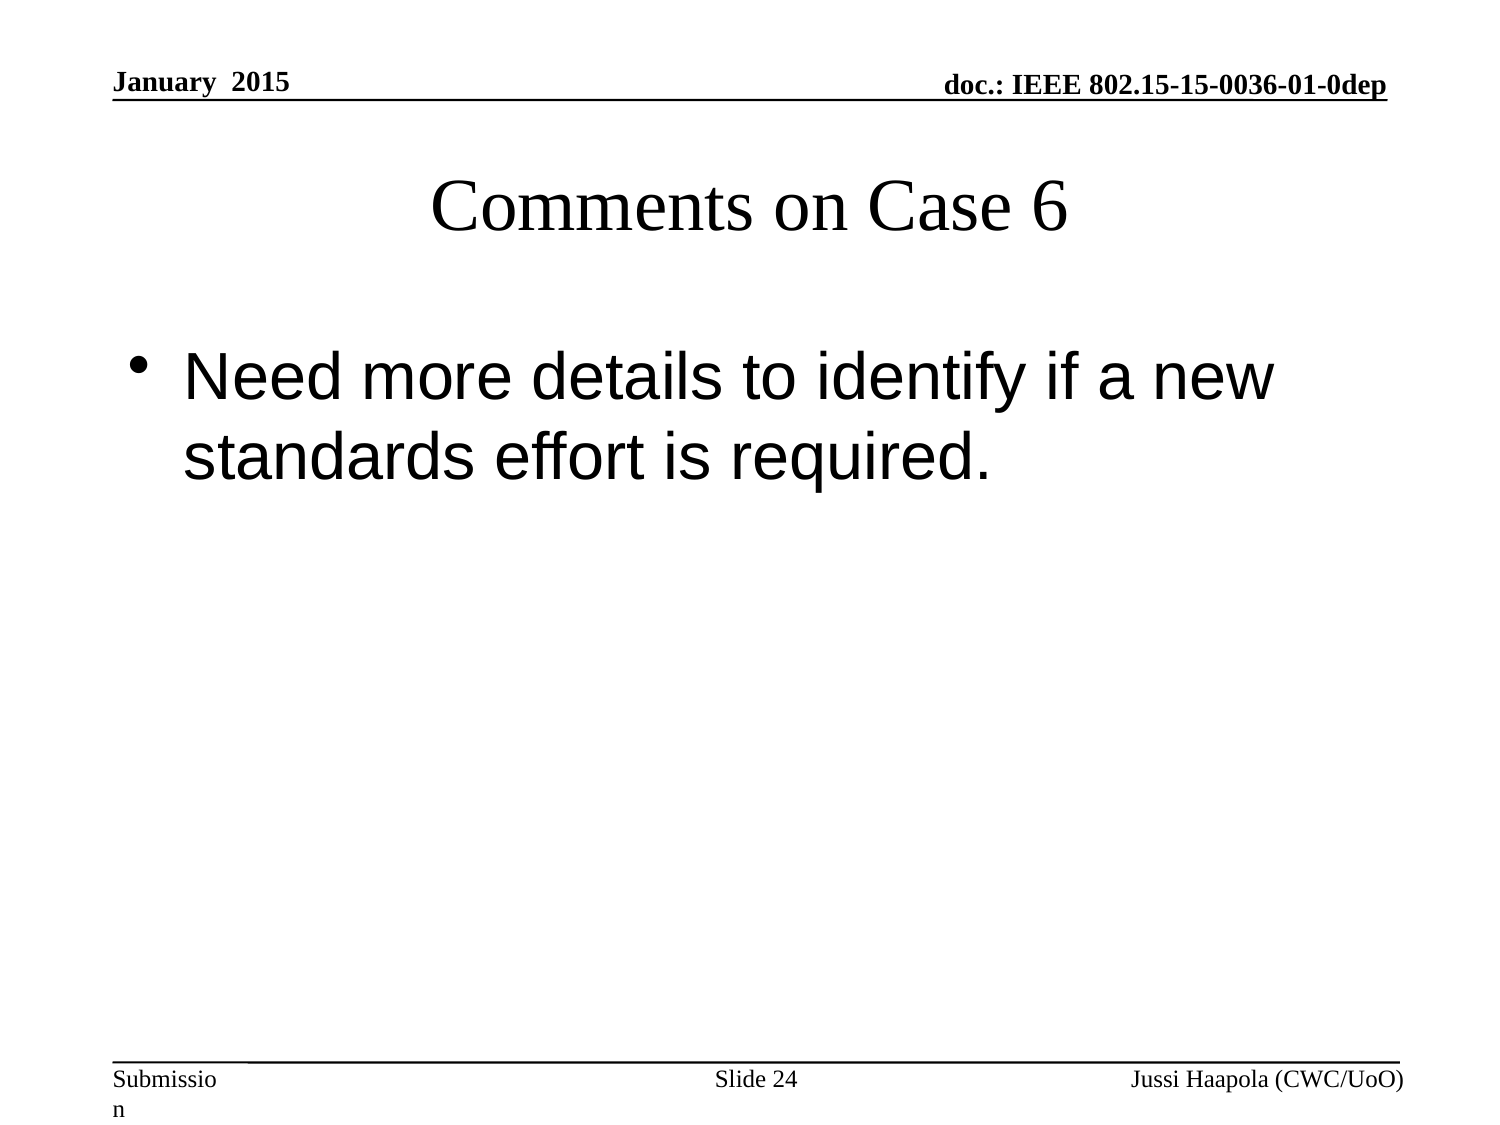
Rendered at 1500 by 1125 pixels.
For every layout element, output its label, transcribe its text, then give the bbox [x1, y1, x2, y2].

title Comments on Case 6 [112, 112, 1388, 288]
footer Jussi Haapola (CWC/UoO) [891, 1062, 1405, 1125]
slide_number Slide 24 [712, 1062, 800, 1093]
list Need more details to identify if a new standards effort is required. [112, 324, 1388, 1000]
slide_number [112, 0, 375, 98]
